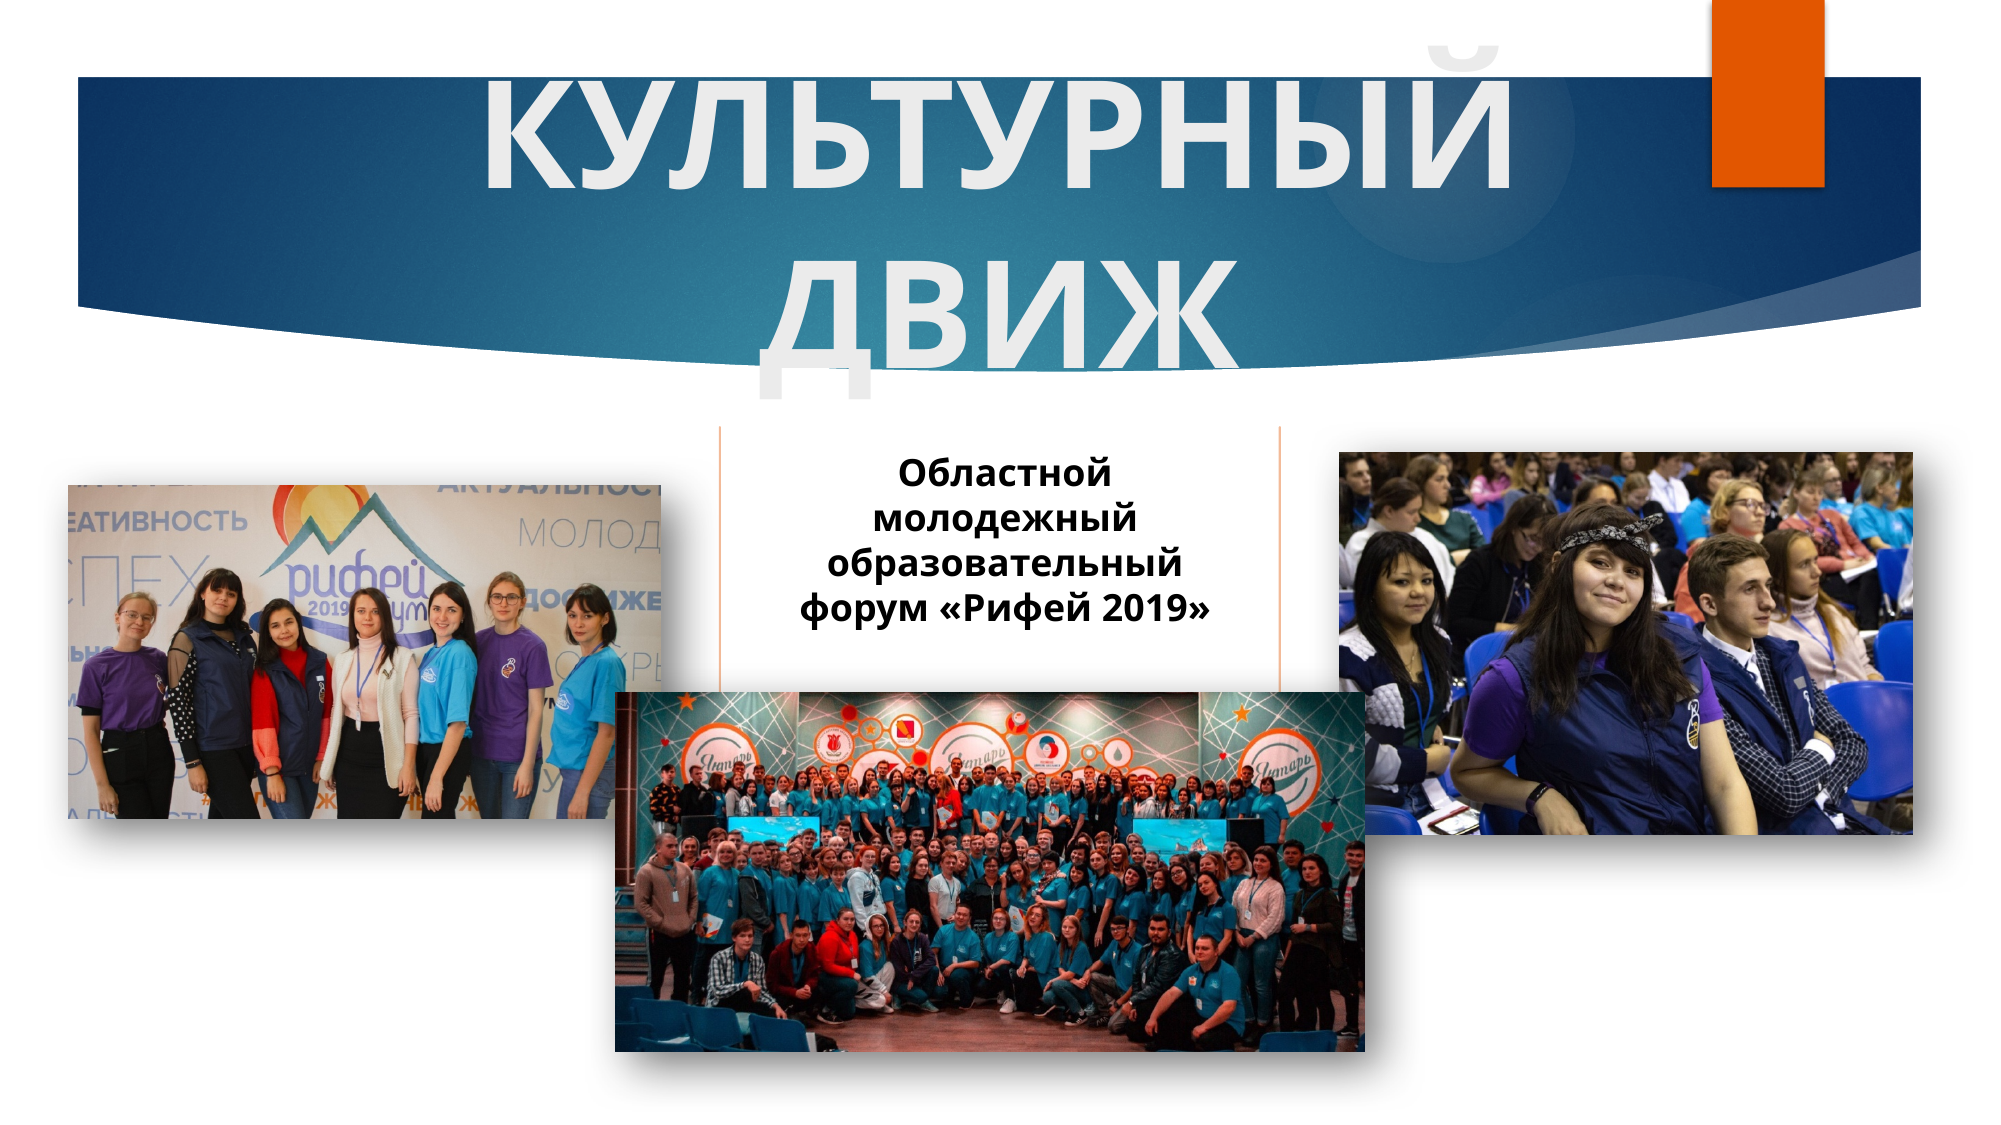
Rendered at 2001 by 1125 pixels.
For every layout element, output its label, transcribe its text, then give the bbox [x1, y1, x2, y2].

list Областной молодежный образовательный форум «Рифей 2019» [755, 441, 1256, 644]
picture [68, 452, 1913, 1052]
title КУЛЬТУРНЫЙ ДВИЖ [275, 160, 1724, 277]
